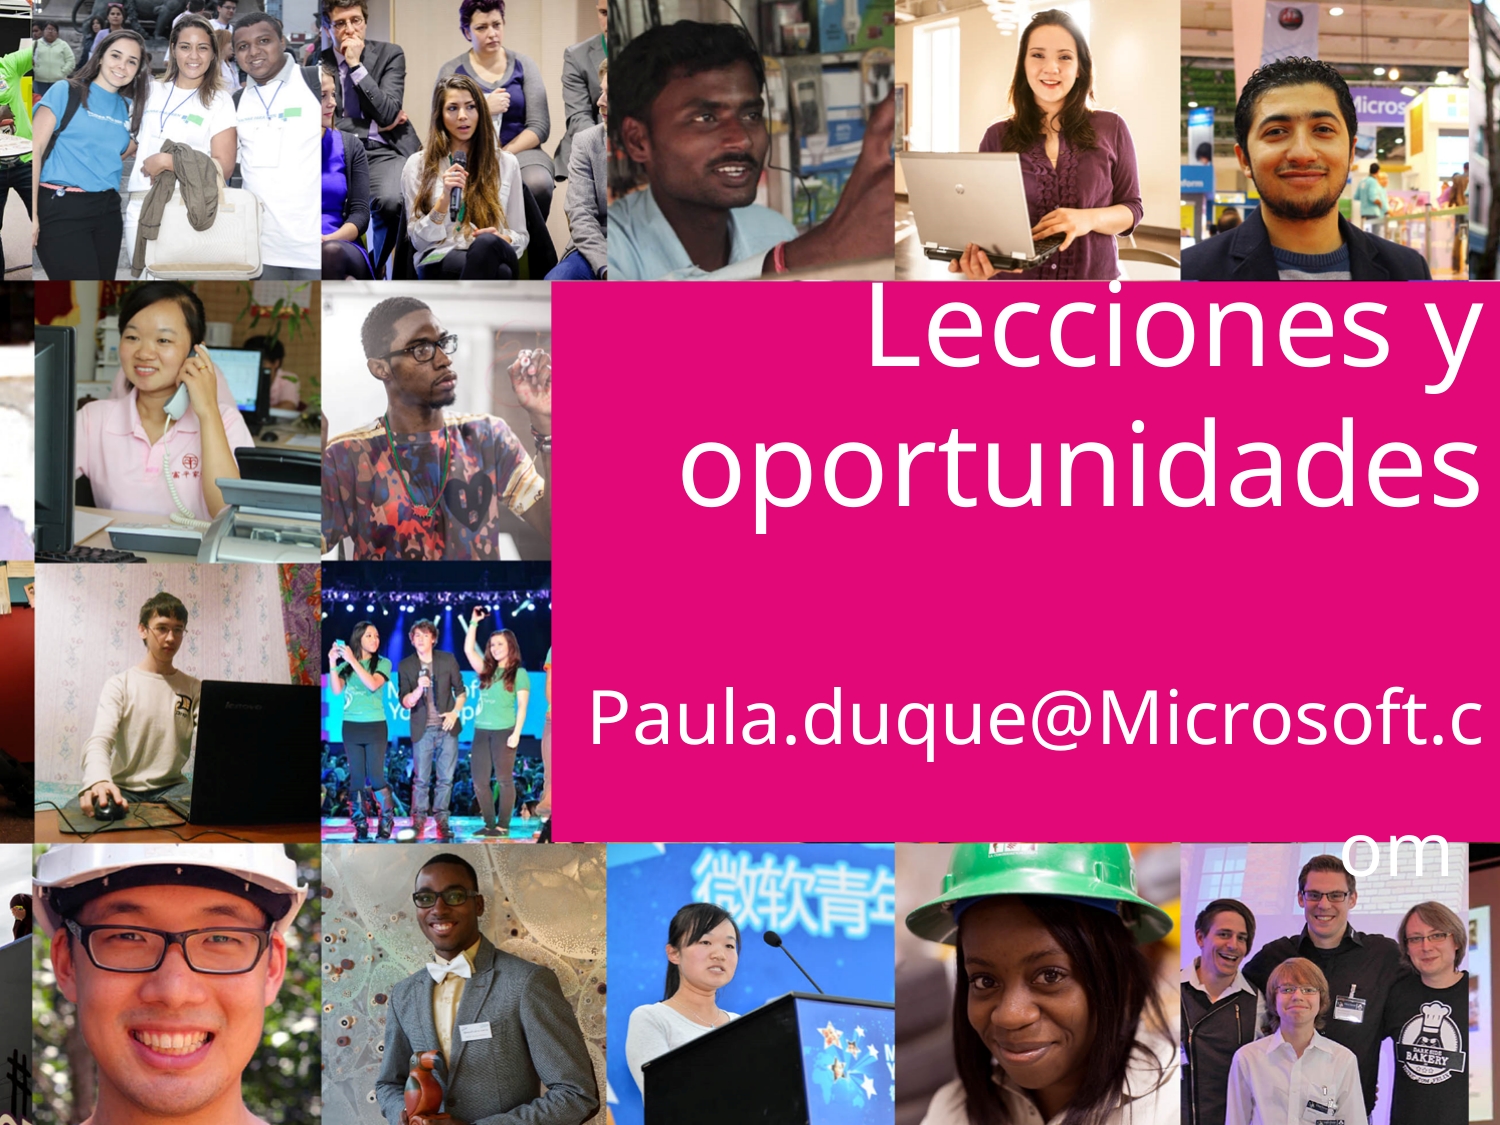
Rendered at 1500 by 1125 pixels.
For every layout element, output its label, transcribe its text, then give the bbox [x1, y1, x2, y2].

text_box Lecciones y oportunidades Paula.duque@Microsoft.com [551, 281, 1500, 843]
picture [0, 0, 1500, 1125]
